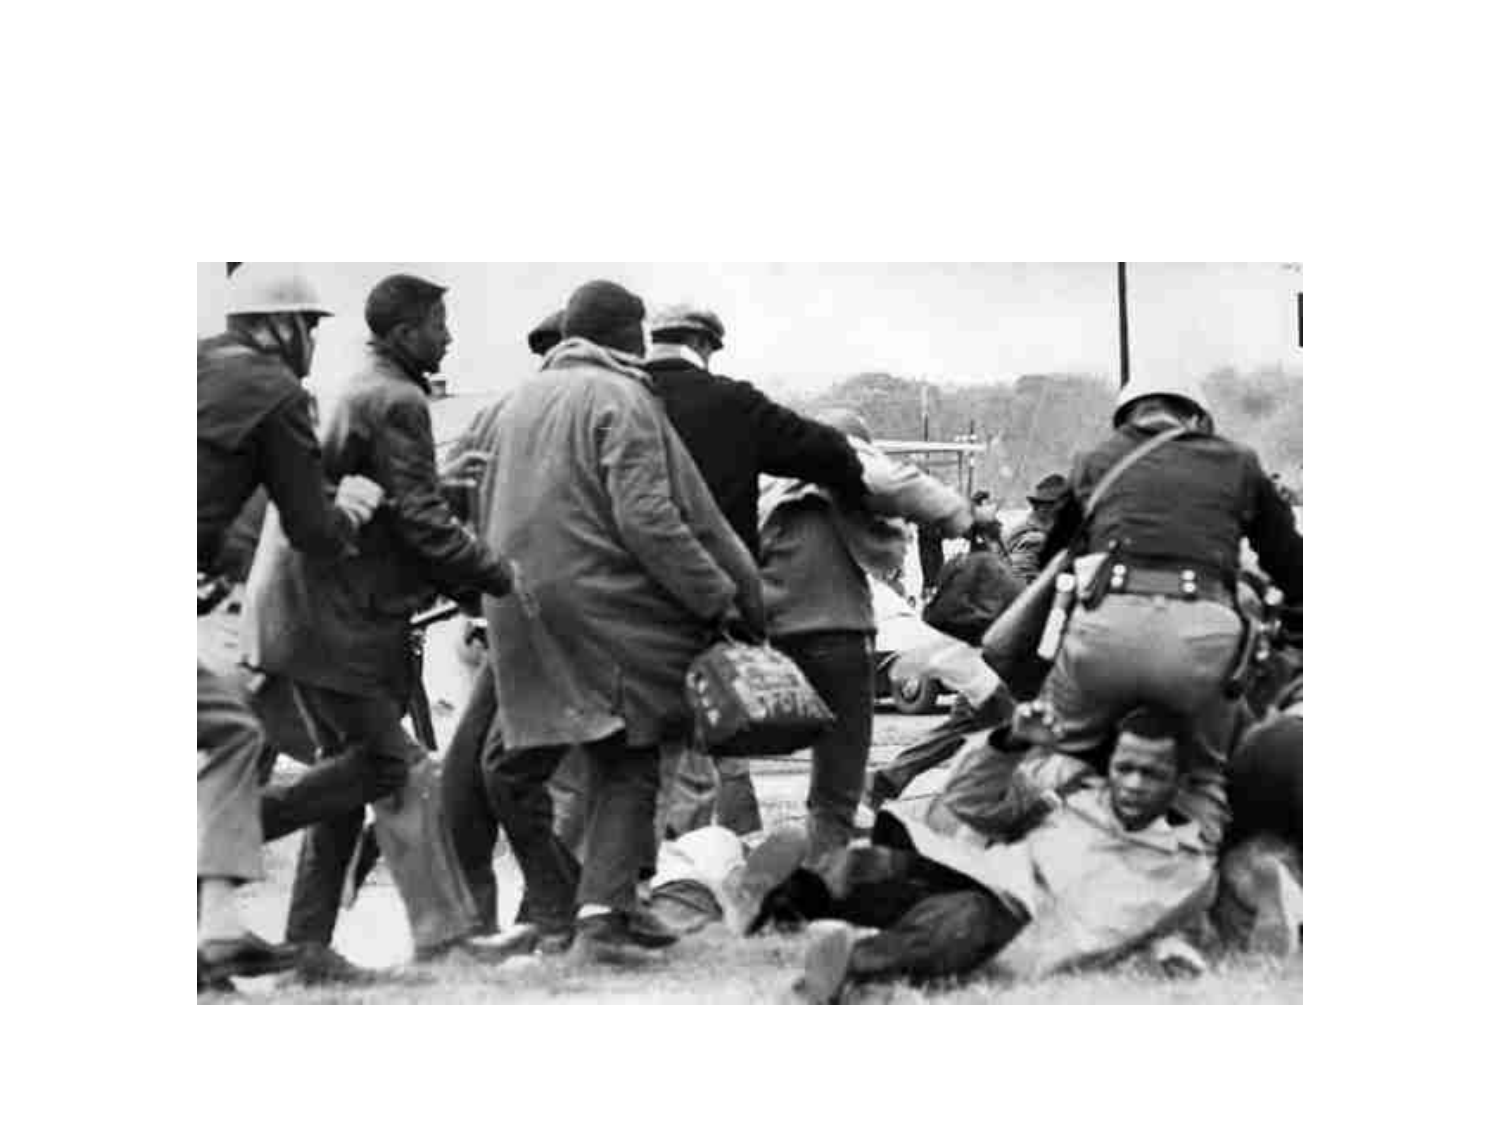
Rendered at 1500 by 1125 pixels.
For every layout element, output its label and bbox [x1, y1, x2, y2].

list [74, 262, 1426, 1006]
